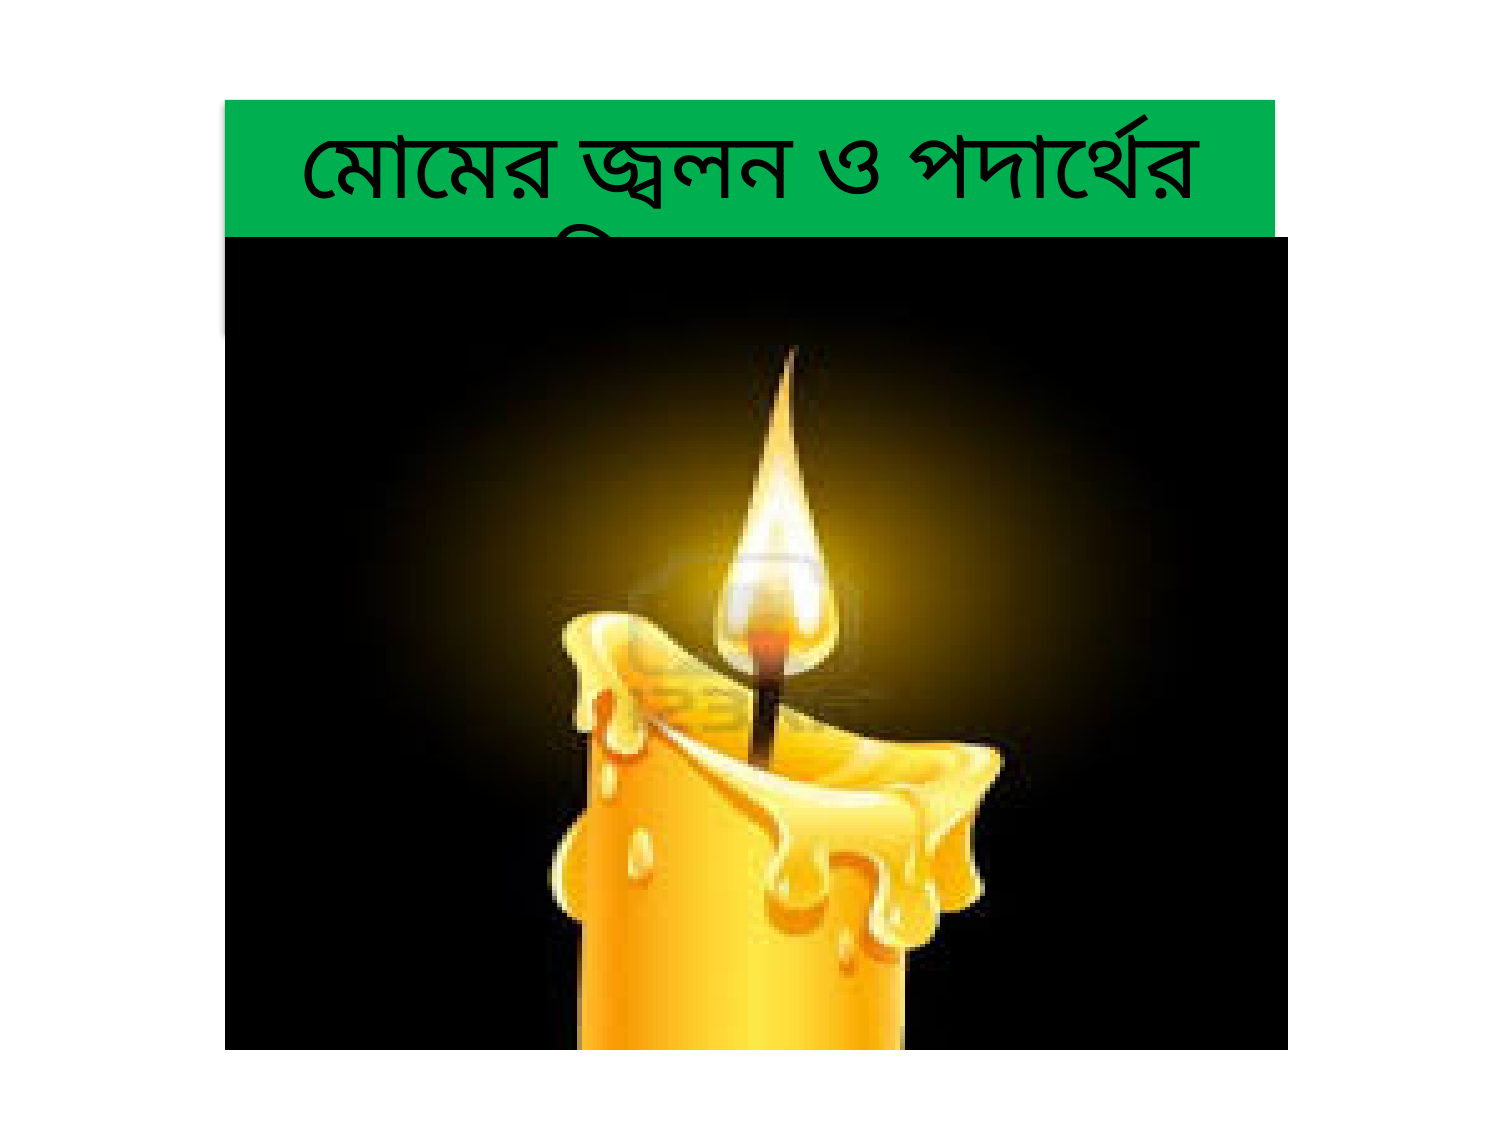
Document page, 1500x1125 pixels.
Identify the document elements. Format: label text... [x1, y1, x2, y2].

picture [224, 237, 1288, 1051]
text_box মোমের জ্বলন ও পদার্থের তিন অবস্থা [224, 99, 1275, 236]
